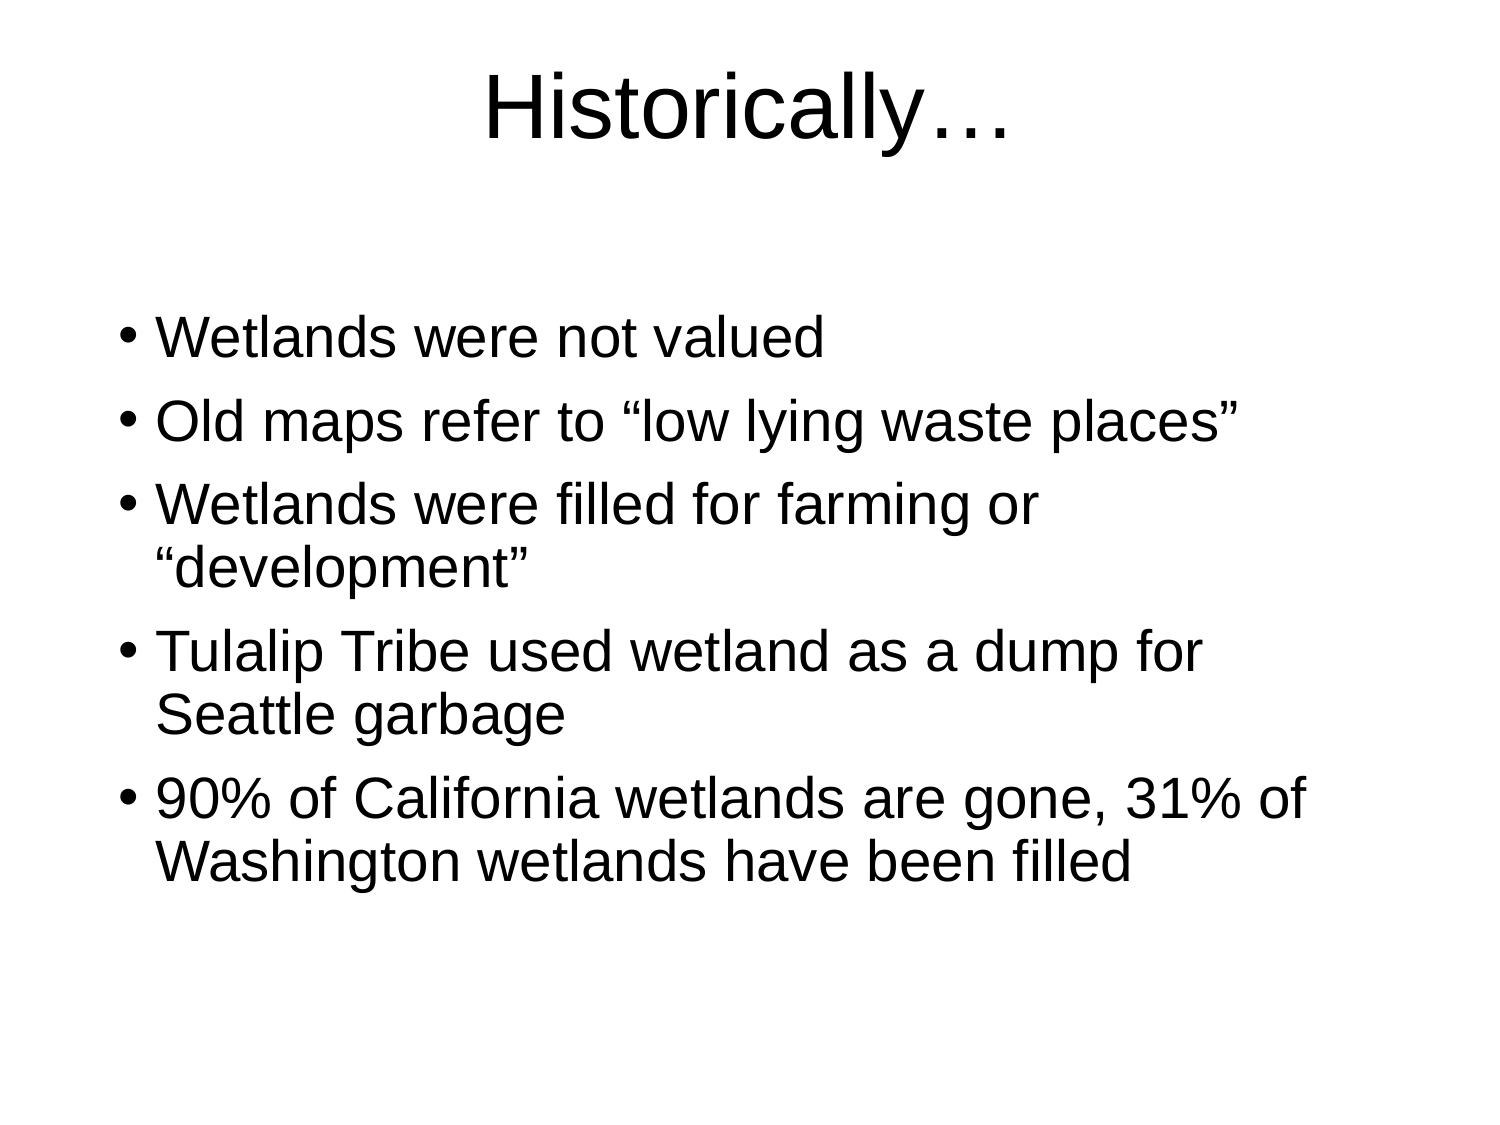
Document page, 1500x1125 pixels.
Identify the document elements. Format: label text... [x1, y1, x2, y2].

list Wetlands were not valued Old maps refer to “low lying waste places” Wetlands were filled for farming or “development” Tulalip Tribe used wetland as a dump for Seattle garbage 90% of California wetlands are gone, 31% of Washington wetlands have been filled [103, 299, 1397, 1014]
title Historically… [103, 0, 1397, 218]
